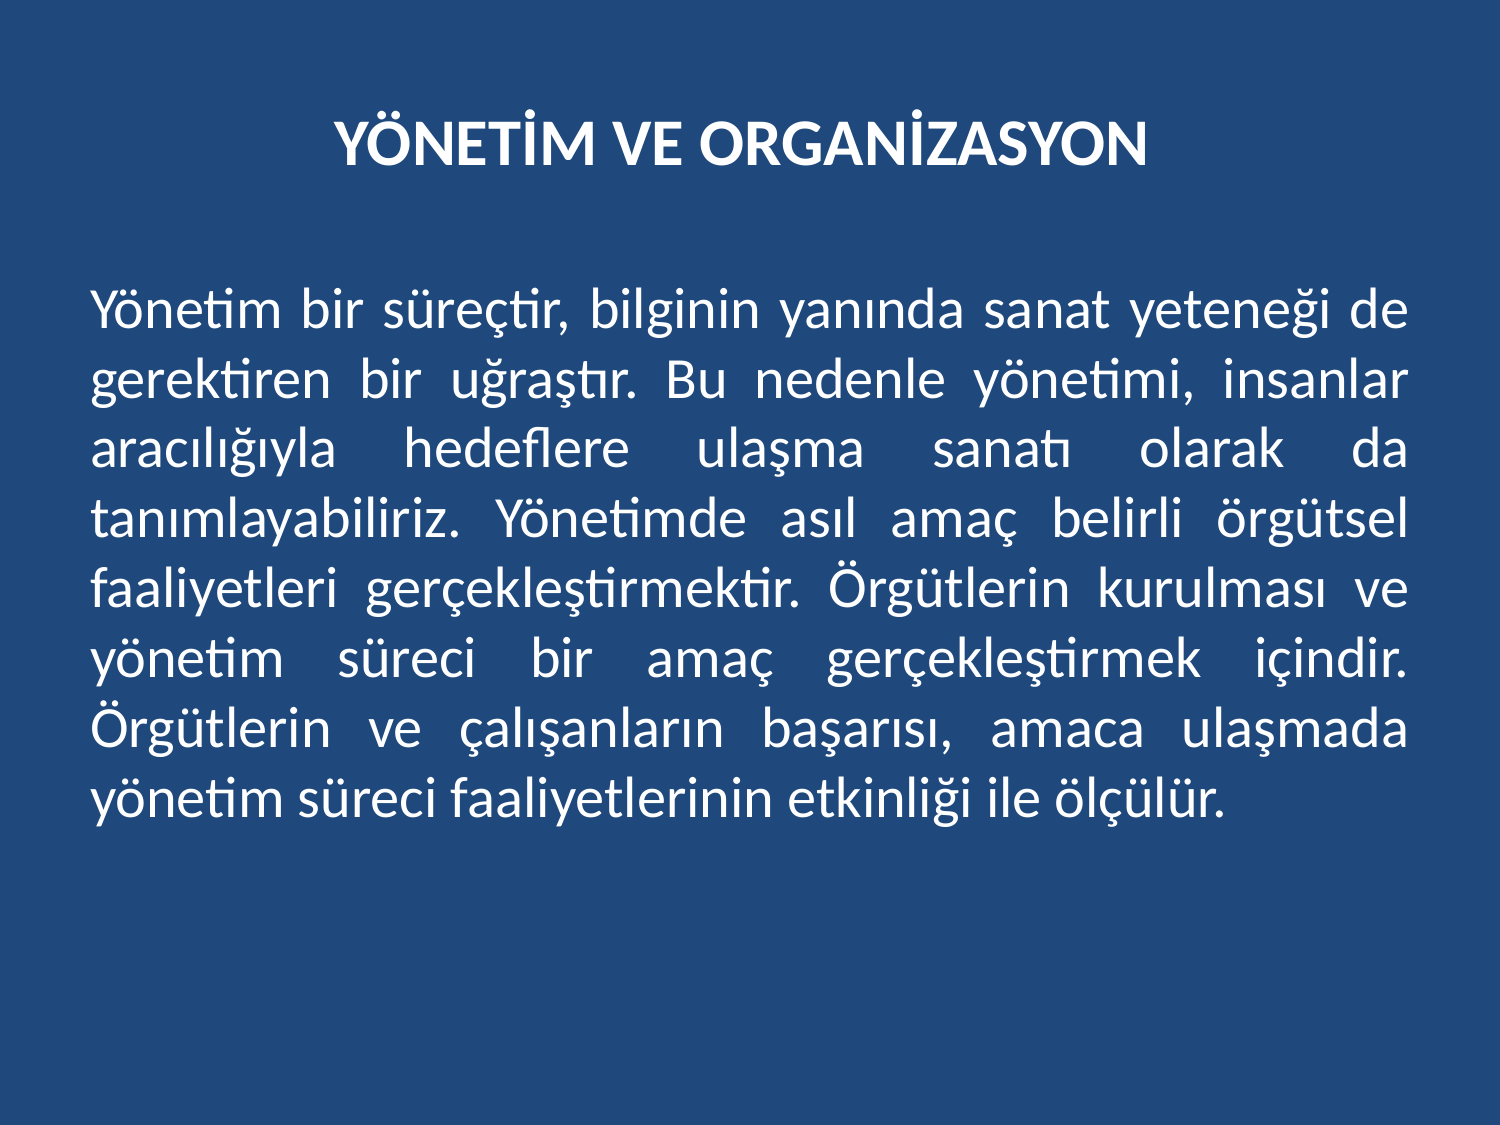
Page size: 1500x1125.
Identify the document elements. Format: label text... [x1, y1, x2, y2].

list Yönetim bir süreçtir, bilginin yanında sanat yeteneği de gerektiren bir uğraştır. Bu nedenle yönetimi, insanlar aracılığıyla hedeflere ulaşma sanatı olarak da tanımlayabiliriz. Yönetimde asıl amaç belirli örgütsel faaliyetleri gerçekleştirmektir. Örgütlerin kurulması ve yönetim süreci bir amaç gerçekleştirmek içindir. Örgütlerin ve çalışanların başarısı, amaca ulaşmada yönetim süreci faaliyetlerinin etkinliği ile ölçülür. [75, 262, 1425, 1005]
text_box [76, 45, 1425, 232]
